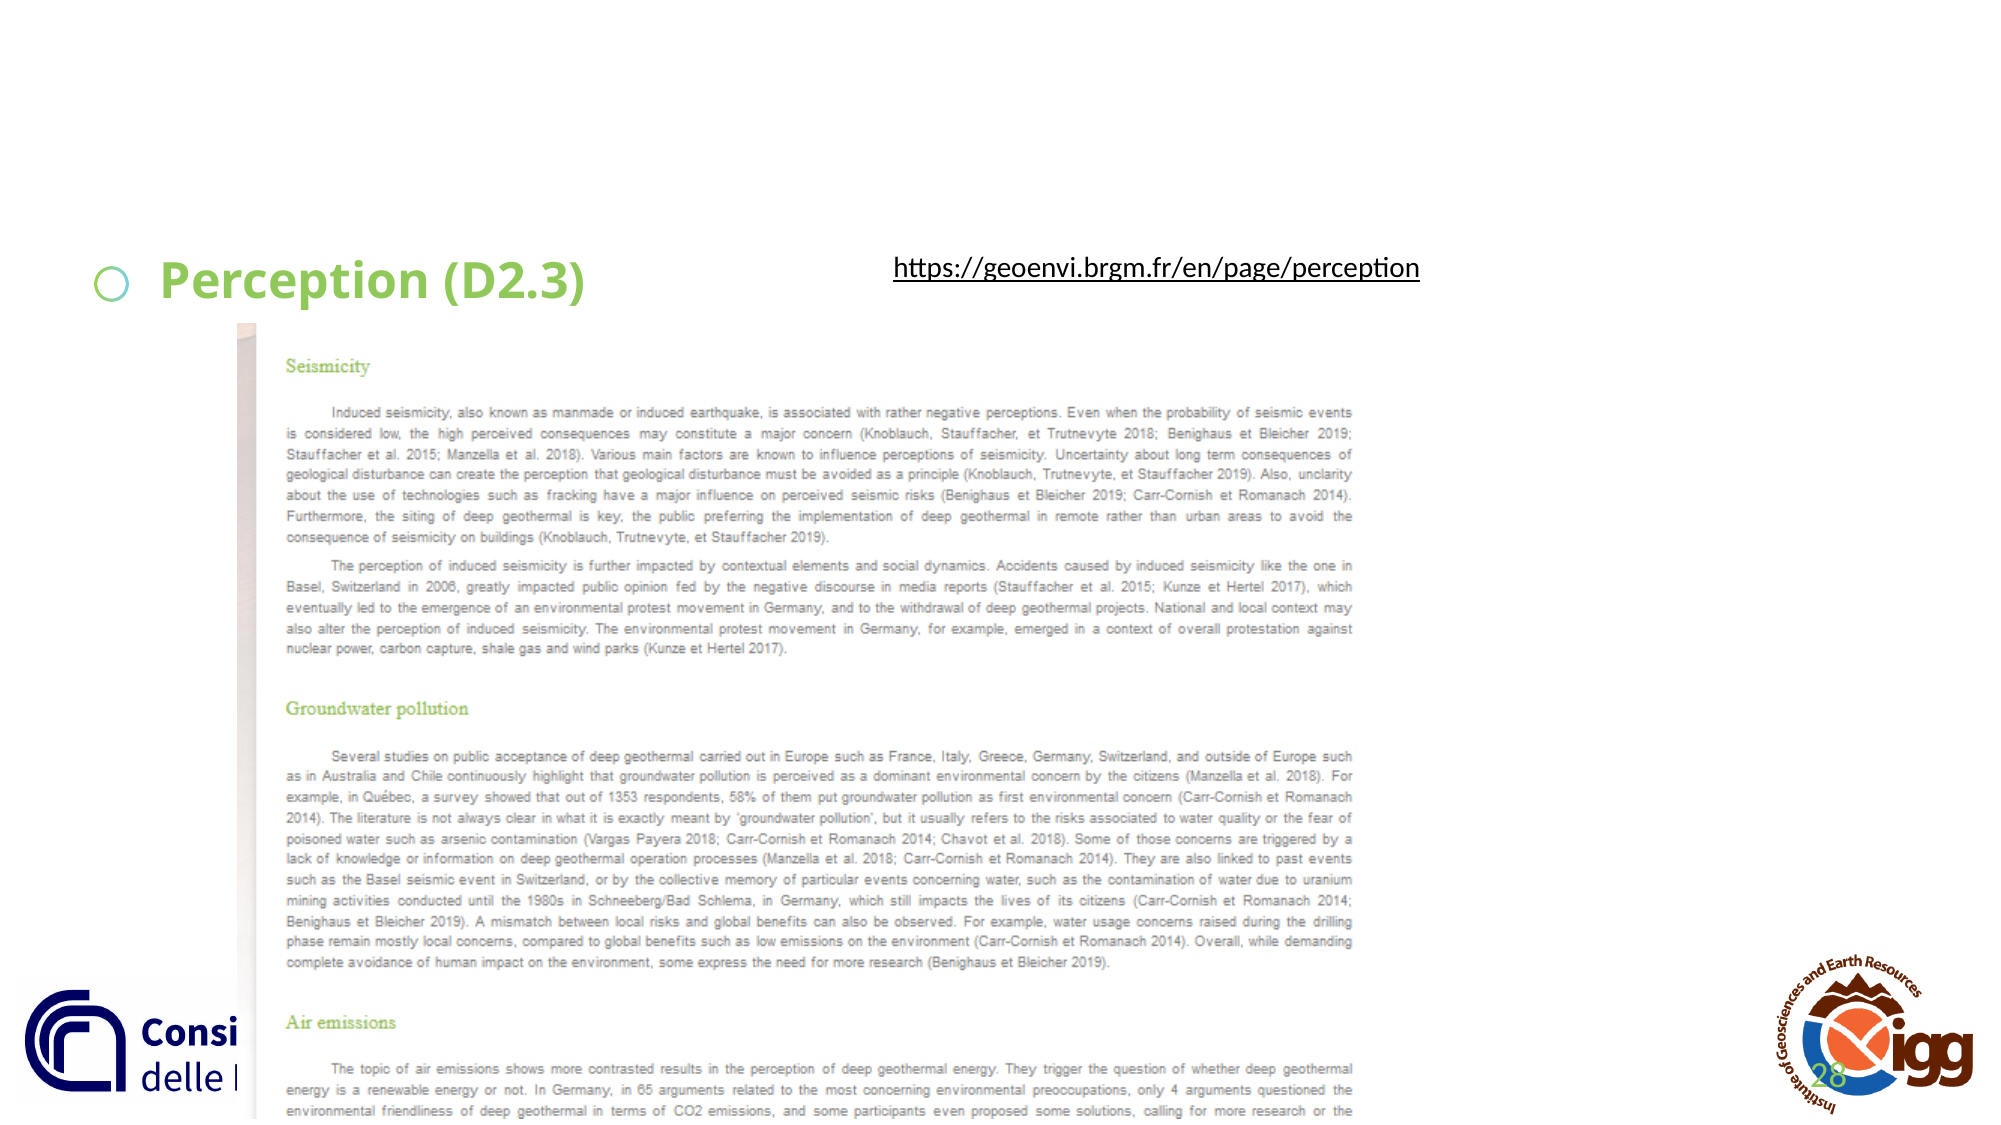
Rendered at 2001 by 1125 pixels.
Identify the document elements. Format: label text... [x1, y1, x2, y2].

text_box https://geoenvi.brgm.fr/en/page/perception [878, 241, 1563, 291]
picture [17, 323, 1375, 1119]
title Perception (D2.3) [144, 241, 1303, 324]
slide_number 28 [1412, 1042, 1863, 1103]
picture [94, 266, 129, 302]
